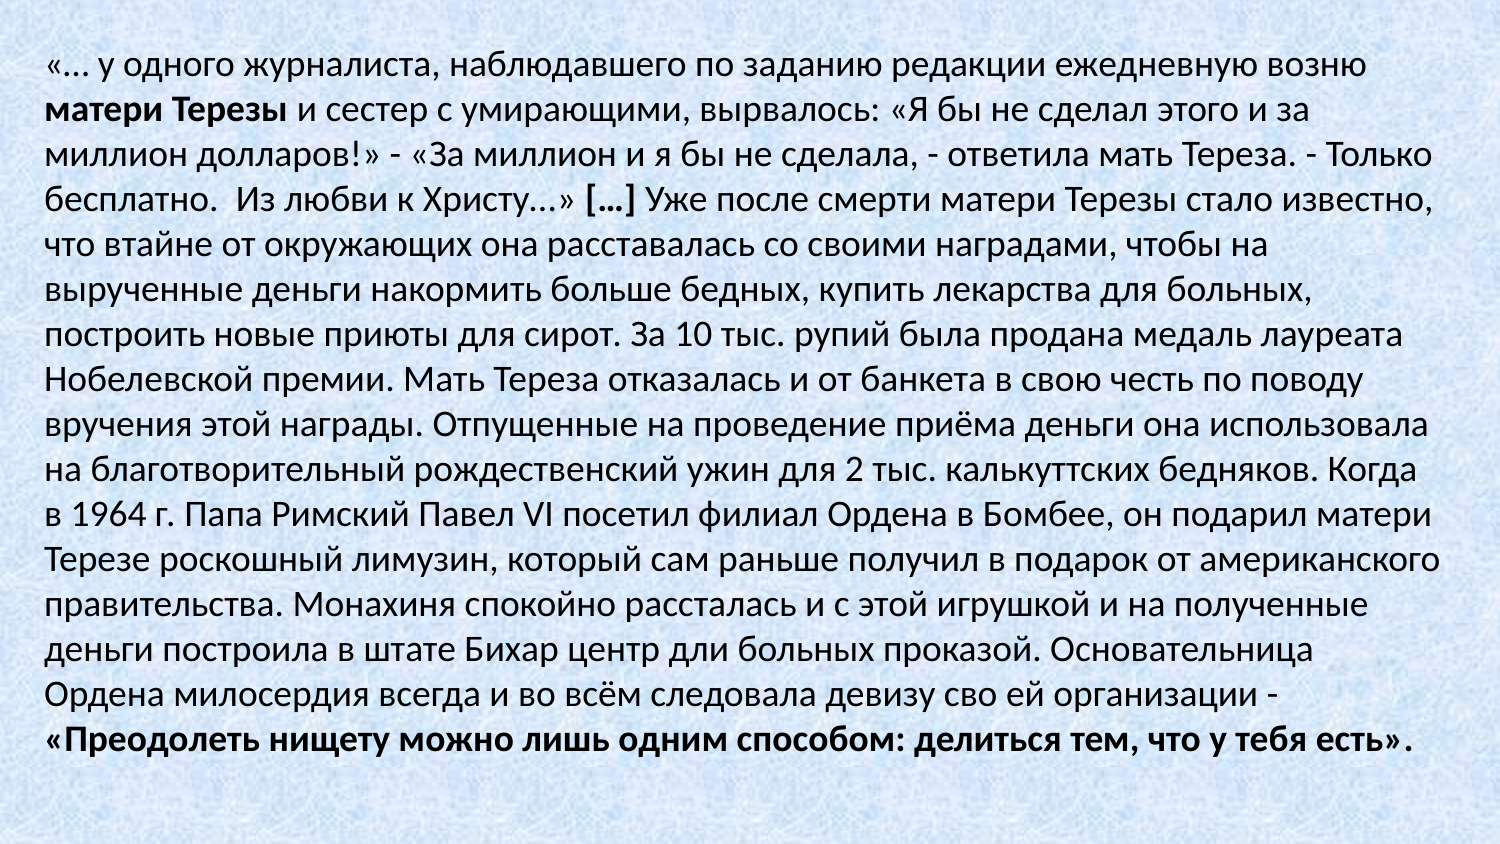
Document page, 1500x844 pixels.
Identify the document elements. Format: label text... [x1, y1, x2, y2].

picture [0, 0, 1500, 844]
text_box «… у одного журналиста, наблюдавшего по заданию редакции ежедневную возню матери Терезы и сестер с умирающими, вырвалось: «Я бы не сделал этого и за миллион долларов!» - «За миллион и я бы не сделала, - ответила мать Тереза. - Только бесплатно. Из любви к Христу...» […] Уже после смерти матери Терезы стало известно, что втайне от окружающих она расставалась со своими наградами, чтобы на вырученные деньги накормить больше бедных, купить лекарства для больных, построить новые приюты для сирот. За 10 тыс. рупий была продана медаль лауреата Нобелевской премии. Мать Тереза отказалась и от банкета в свою честь по поводу вручения этой награды. Отпущенные на проведение приёма деньги она использовала на благотворительный рождественский ужин для 2 тыс. калькуттских бедняков. Когда в 1964 г. Папа Римский Павел VI посетил филиал Ордена в Бомбее, он подарил матери Терезе роскошный лимузин, который сам раньше получил в подарок от американского правительства. Монахиня спокойно рассталась и с этой игрушкой и на полученные деньги построила в штате Бихар центр дли больных проказой. Основательница Ордена милосердия всегда и во всём следовала девизу сво ей организации - «Преодолеть нищету можно лишь одним способом: делиться тем, что у тебя есть». [29, 32, 1459, 767]
